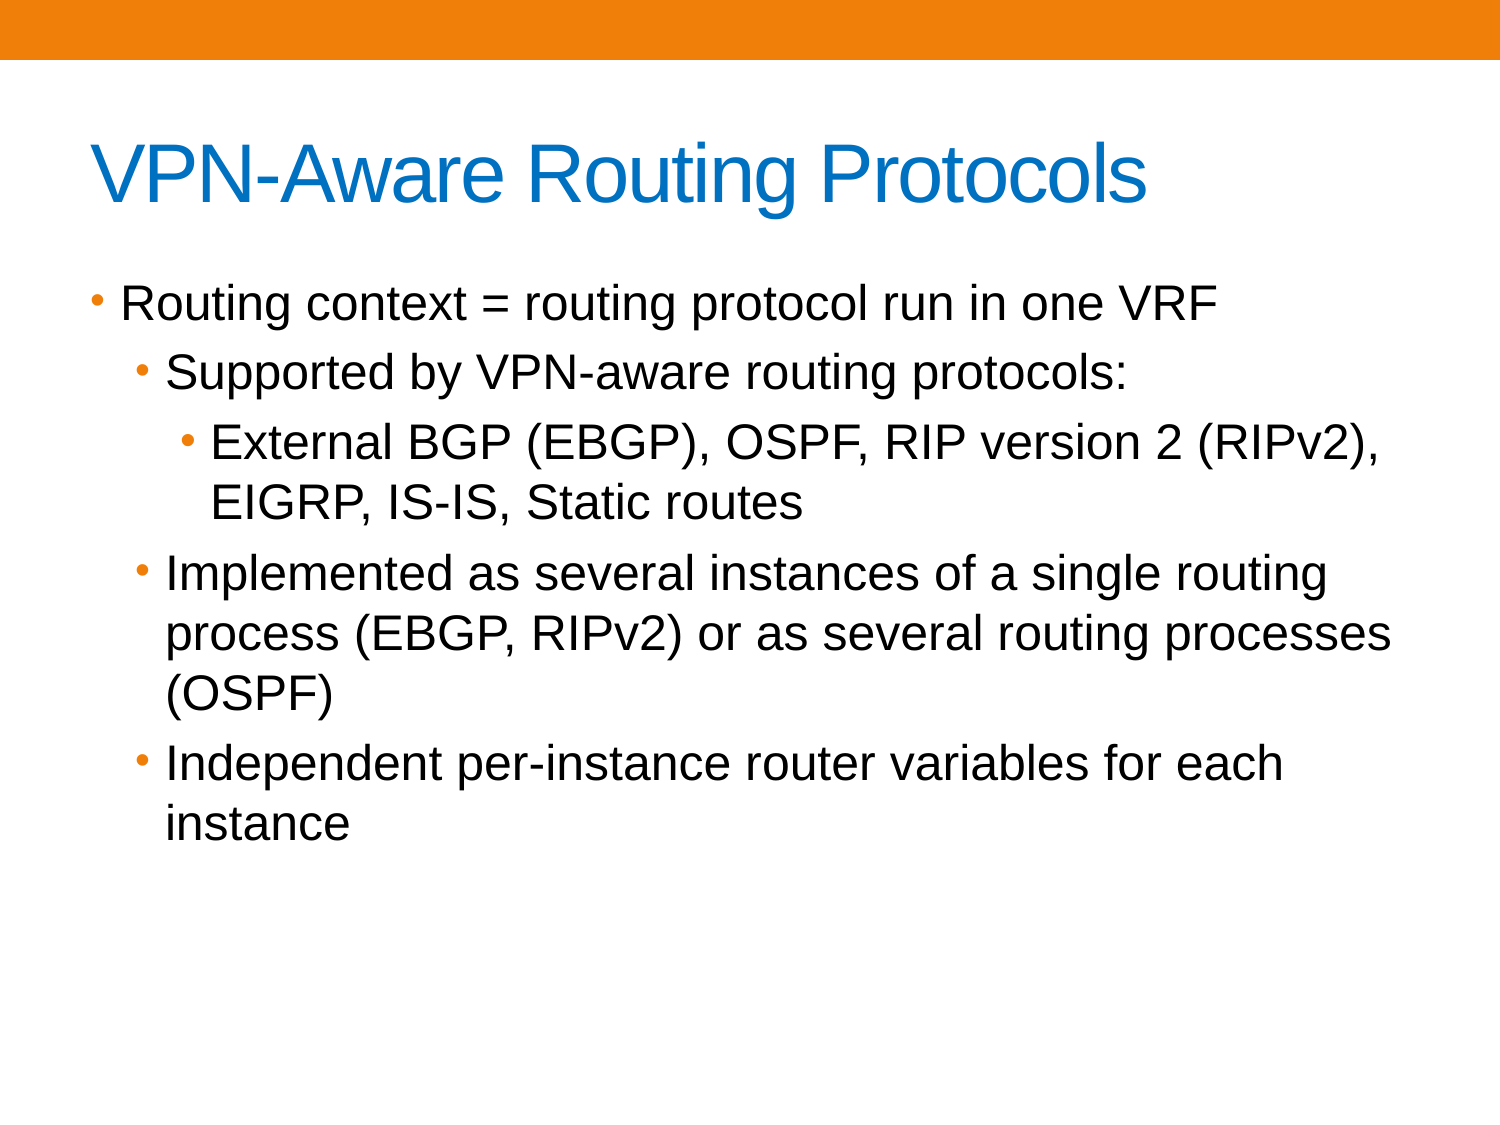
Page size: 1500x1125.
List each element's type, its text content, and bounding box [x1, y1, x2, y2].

title VPN-Aware Routing Protocols [75, 87, 1425, 250]
list Routing context = routing protocol run in one VRF Supported by VPN-aware routing protocols: External BGP (EBGP), OSPF, RIP version 2 (RIPv2), EIGRP, IS-IS, Static routes Implemented as several instances of a single routing process (EBGP, RIPv2) or as several routing processes (OSPF) Independent per-instance router variables for each instance [75, 262, 1425, 1063]
